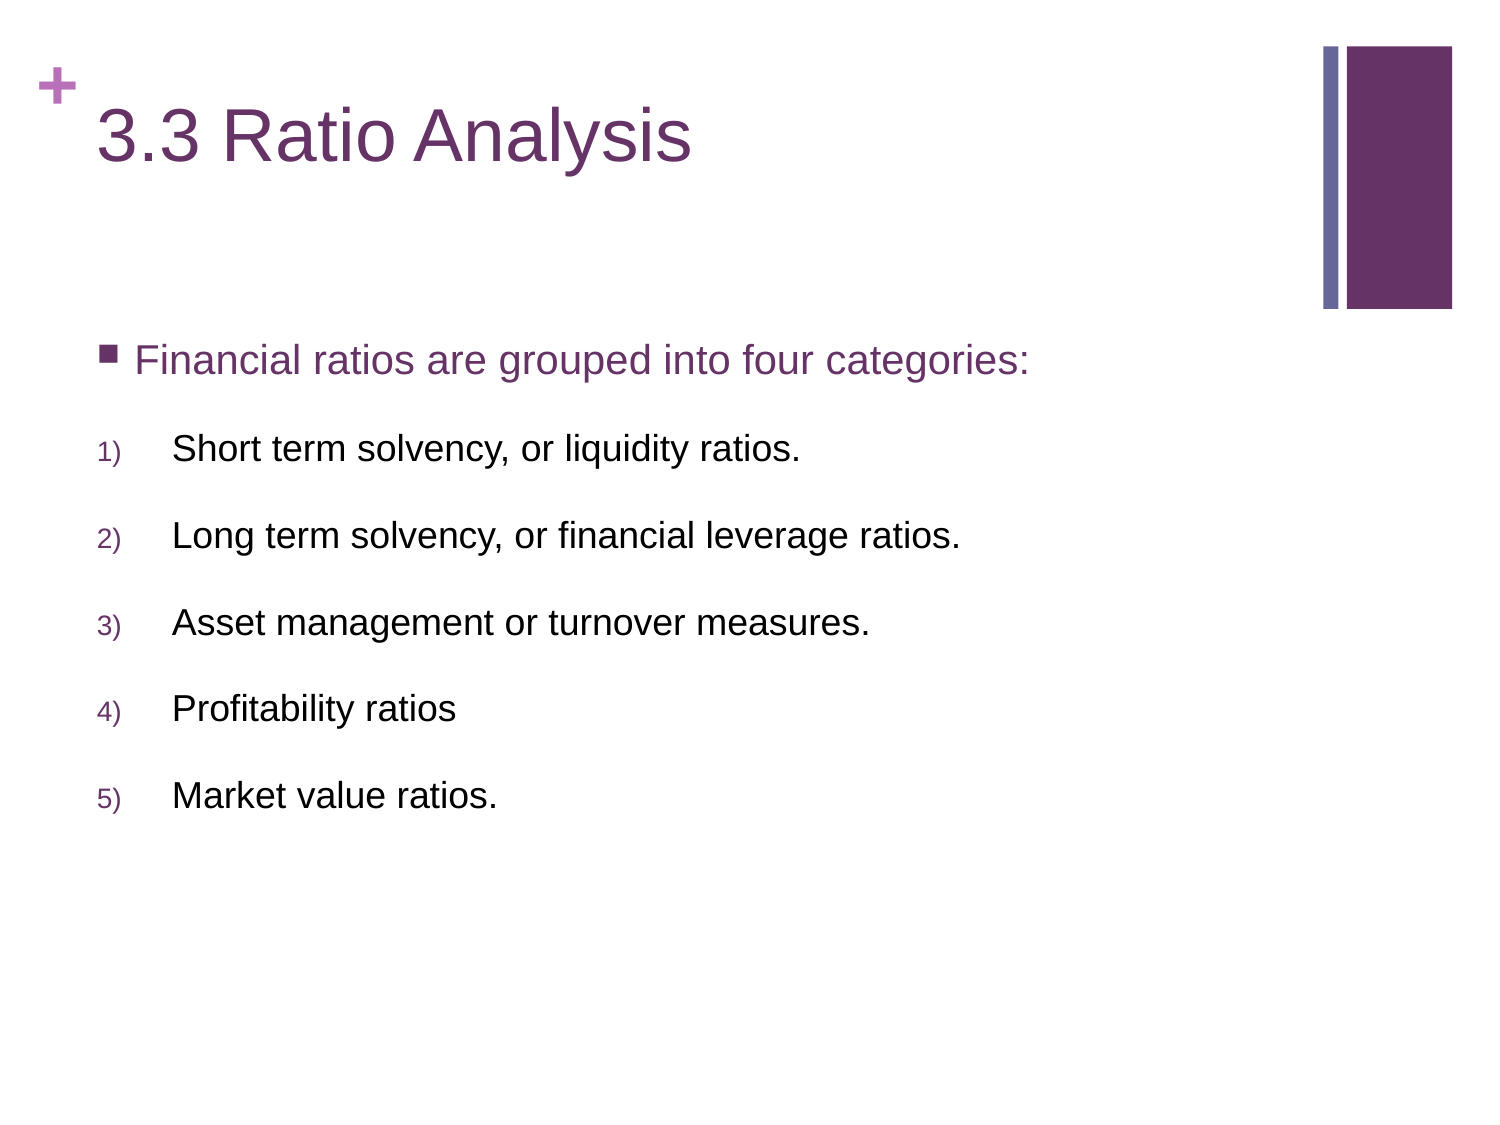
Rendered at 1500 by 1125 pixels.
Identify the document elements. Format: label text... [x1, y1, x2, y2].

title 3.3 Ratio Analysis [81, 79, 1322, 218]
list Financial ratios are grouped into four categories: Short term solvency, or liquidity ratios. Long term solvency, or financial leverage ratios. Asset management or turnover measures. Profitability ratios Market value ratios. [81, 324, 1322, 1005]
